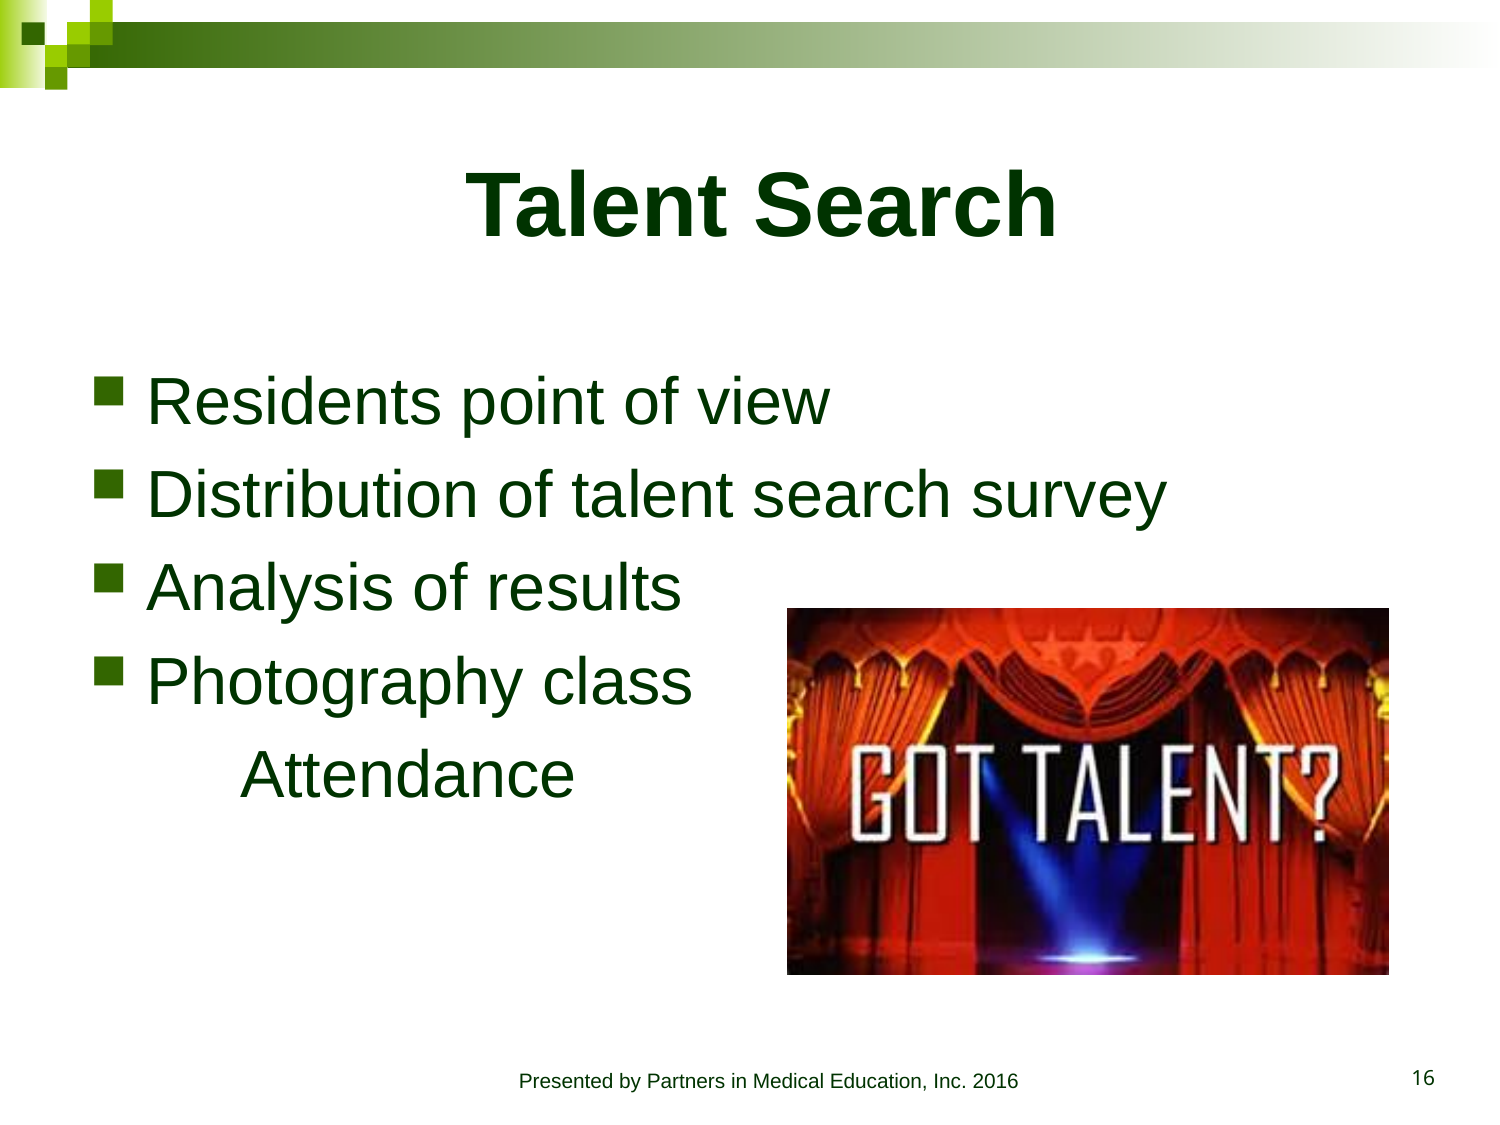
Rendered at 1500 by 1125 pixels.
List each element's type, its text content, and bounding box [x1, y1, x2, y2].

slide_number 16 [1099, 1024, 1451, 1101]
title Talent Search [87, 87, 1438, 313]
list Residents point of view Distribution of talent search survey Analysis of results Photography class Attendance [75, 350, 1438, 613]
footer Presented by Partners in Medical Education, Inc. 2016 [462, 1024, 1076, 1101]
picture [787, 608, 1389, 976]
